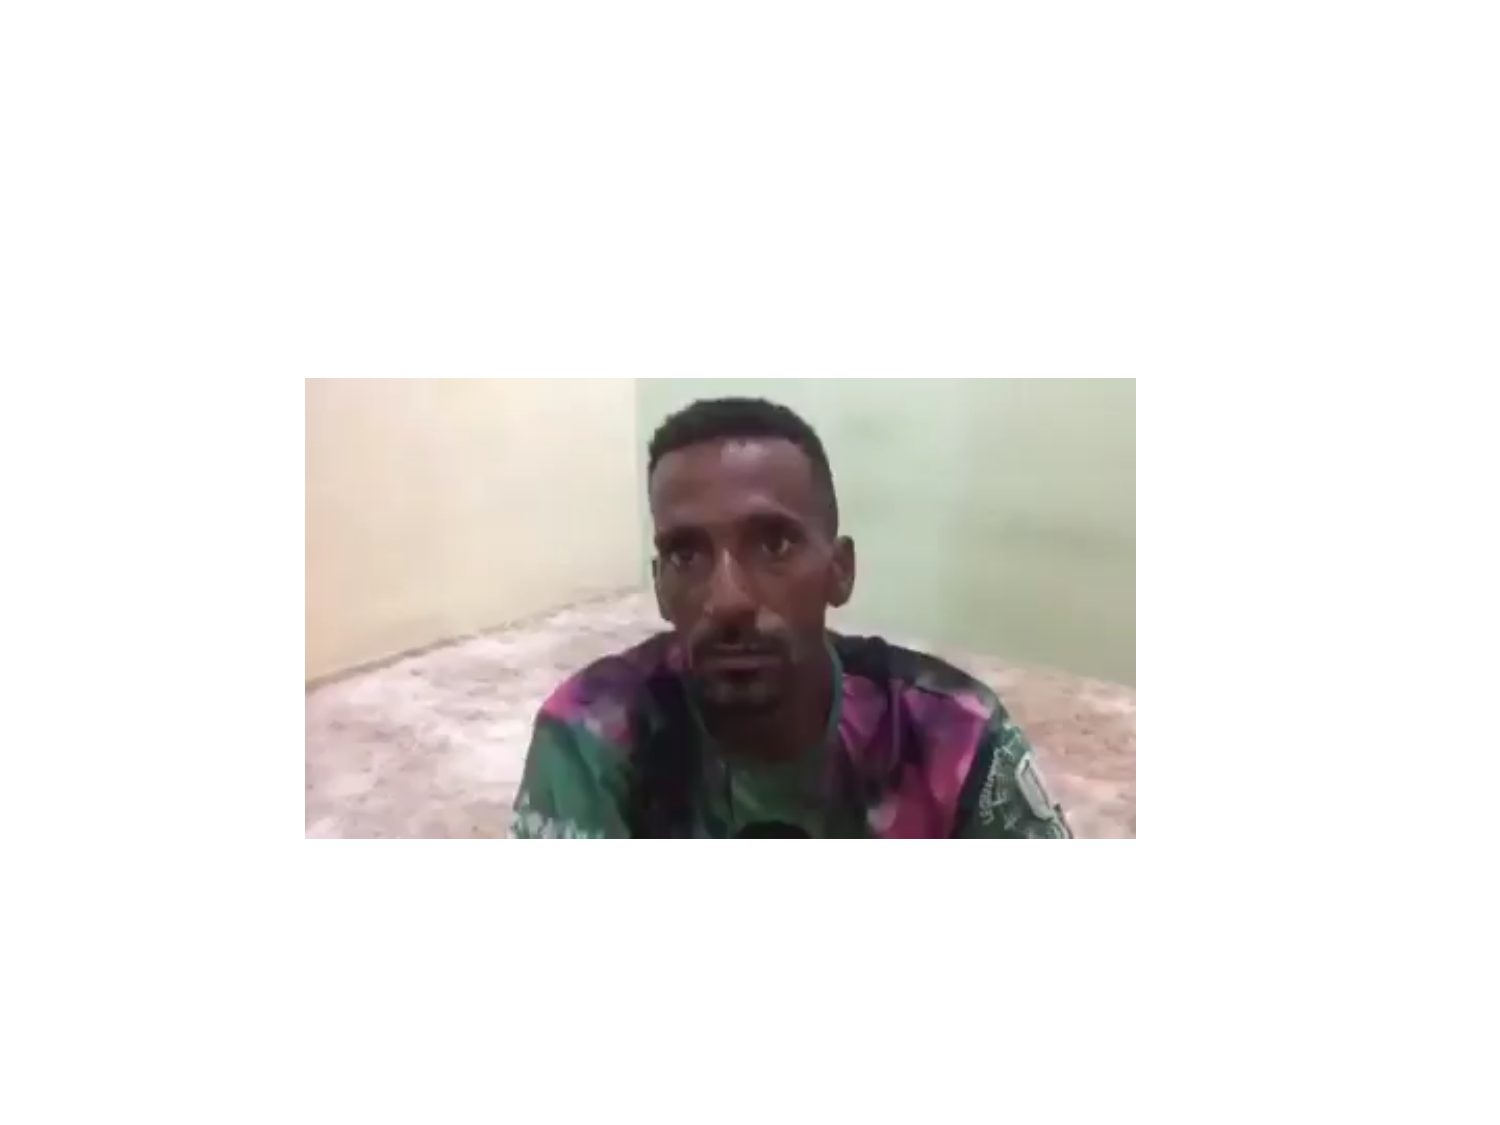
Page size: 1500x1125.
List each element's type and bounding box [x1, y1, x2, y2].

text_box [304, 377, 1137, 840]
